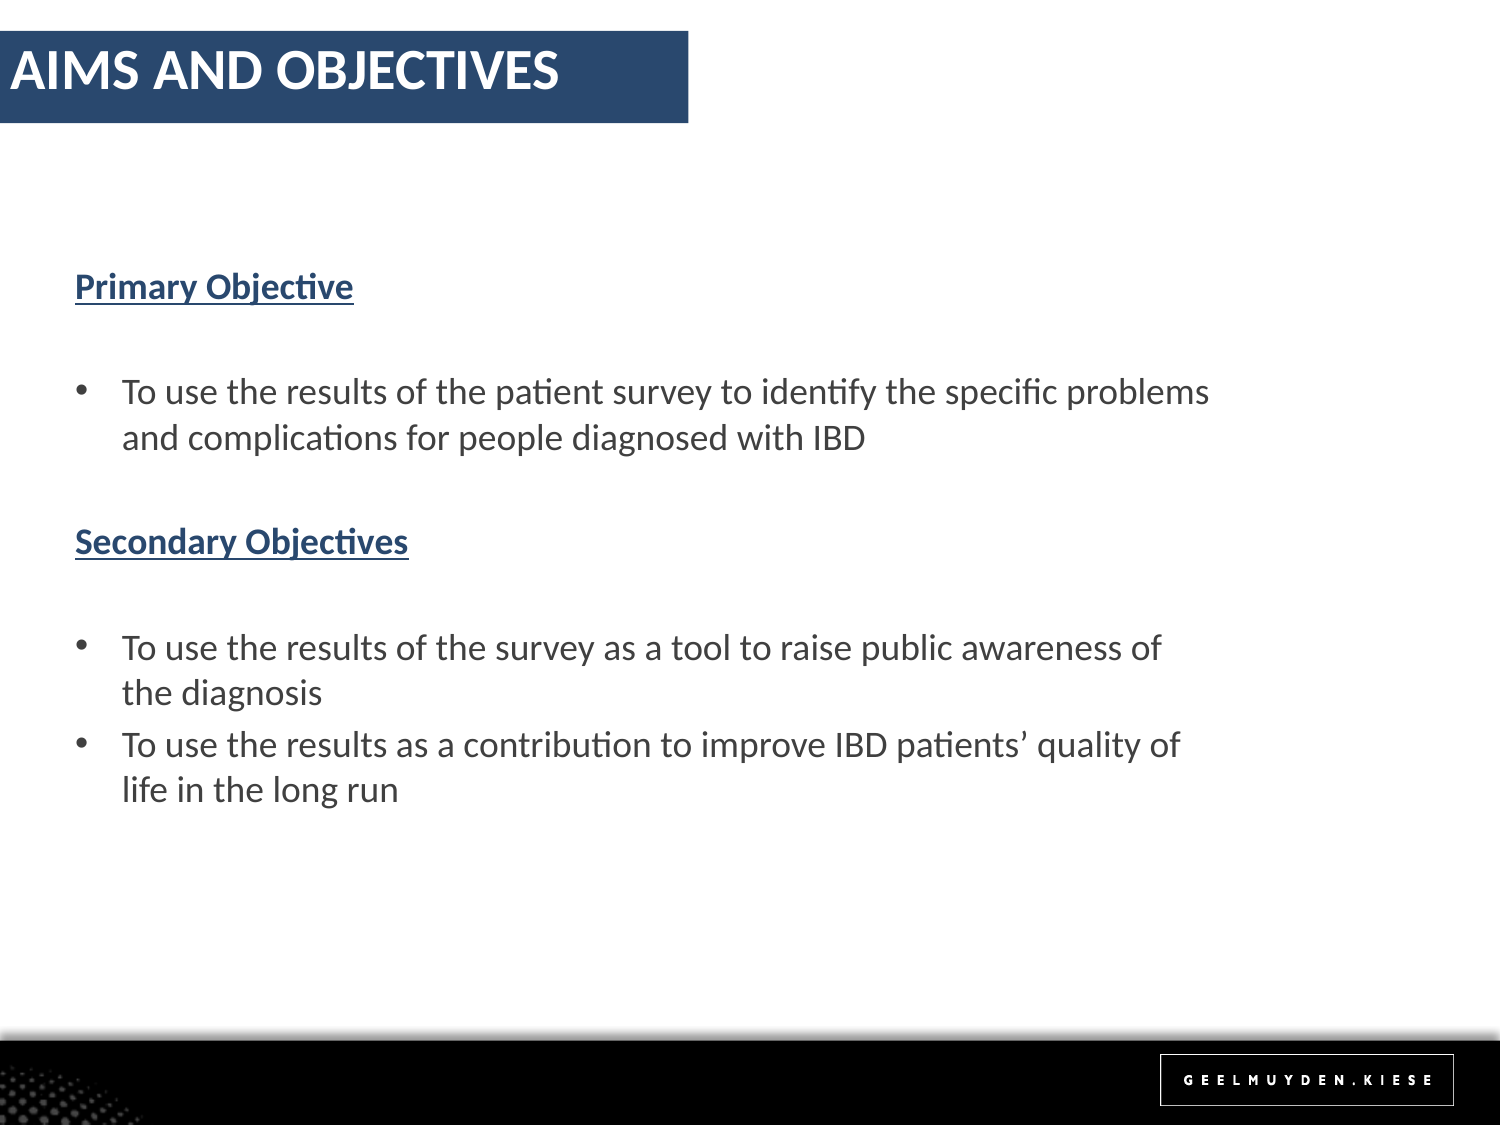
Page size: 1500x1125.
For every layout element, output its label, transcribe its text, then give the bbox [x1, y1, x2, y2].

text_box AIMS AND OBJECTIVES [0, 30, 689, 124]
list Primary Objective To use the results of the patient survey to identify the specific problems and complications for people diagnosed with IBD Secondary Objectives To use the results of the survey as a tool to raise public awareness of the diagnosis To use the results as a contribution to improve IBD patients’ quality of life in the long run [75, 262, 1219, 1005]
picture [1160, 1054, 1454, 1106]
